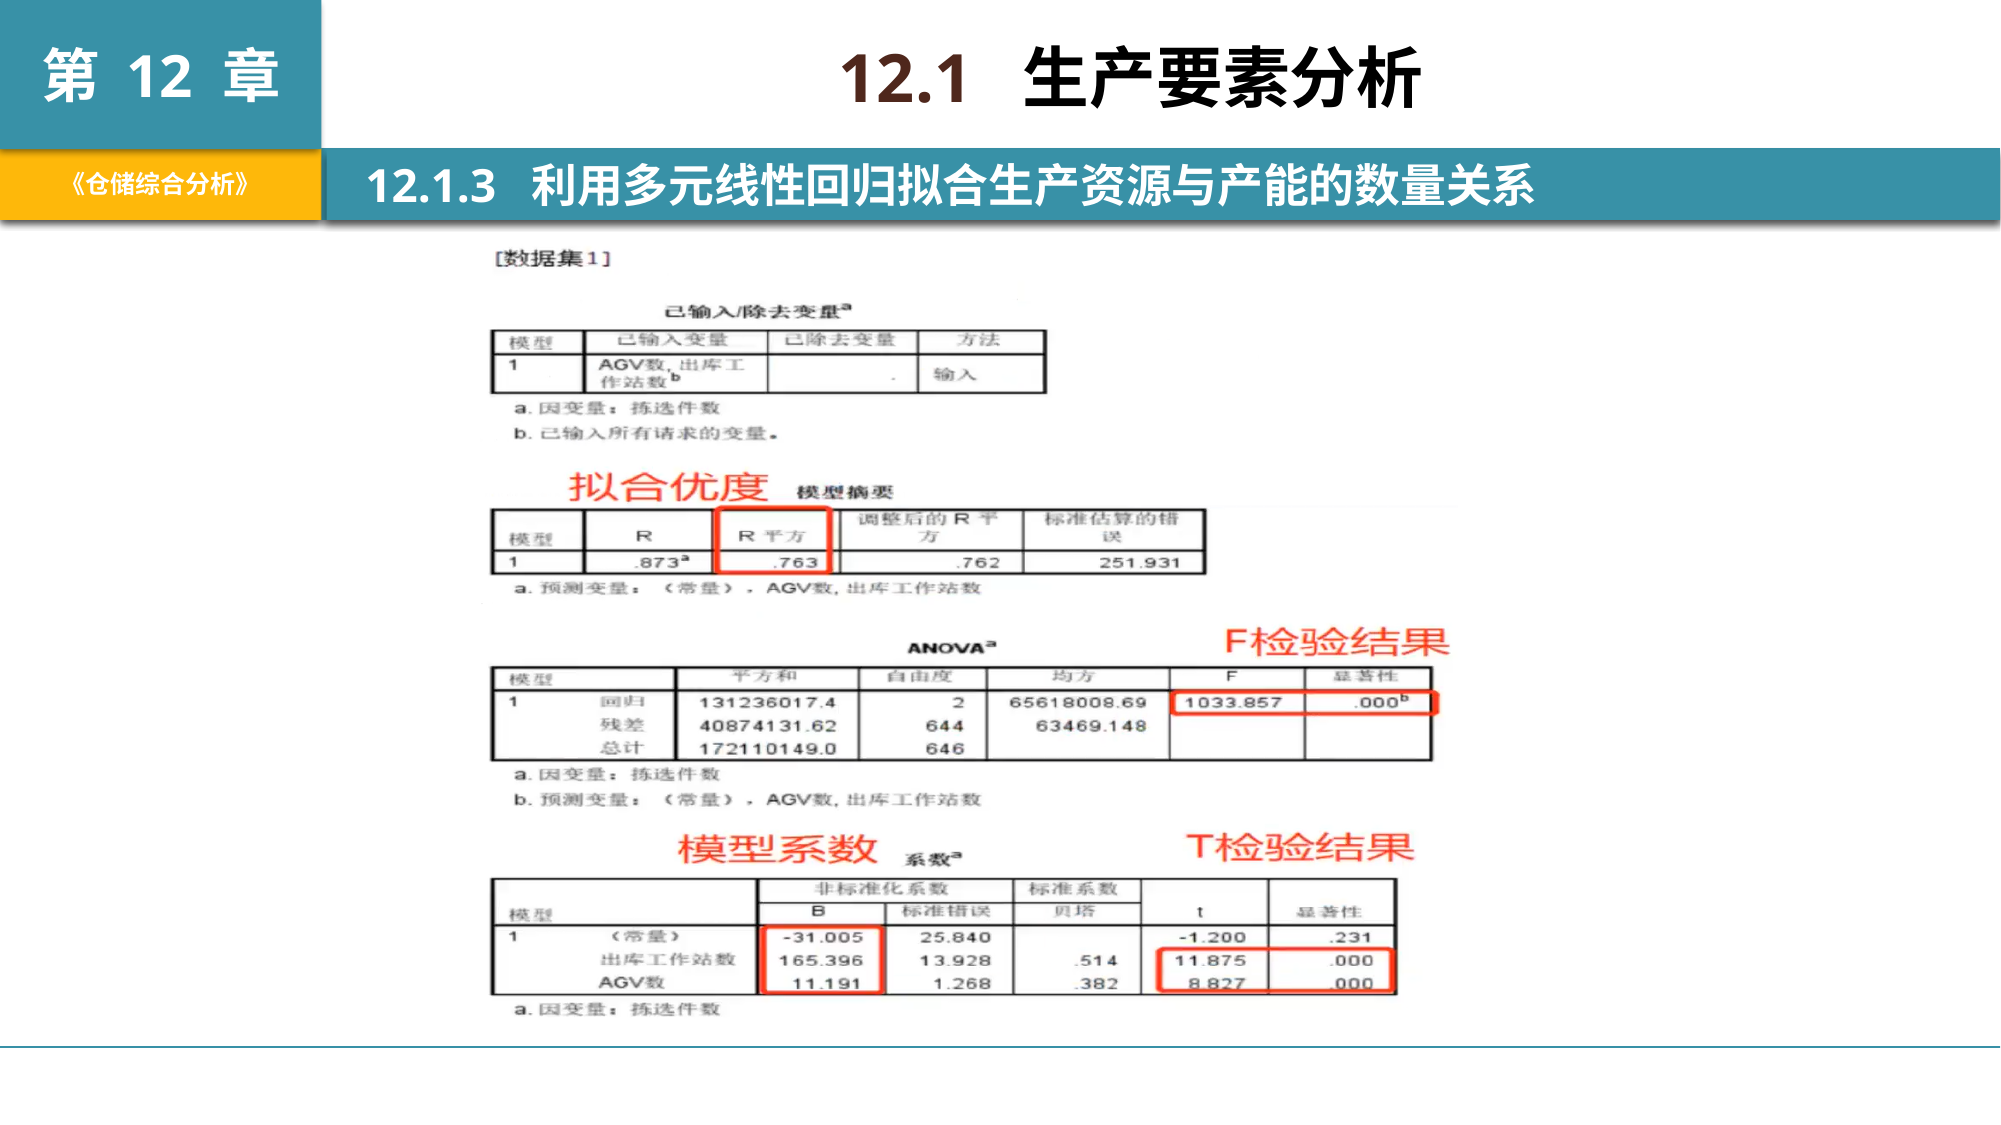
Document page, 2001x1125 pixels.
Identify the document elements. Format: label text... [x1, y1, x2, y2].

picture [479, 243, 1458, 1023]
text_box 12.1.3 利用多元线性回归拟合生产资源与产能的数量关系 [323, 145, 2000, 224]
text_box 12.1 生产要素分析 [345, 28, 1917, 144]
